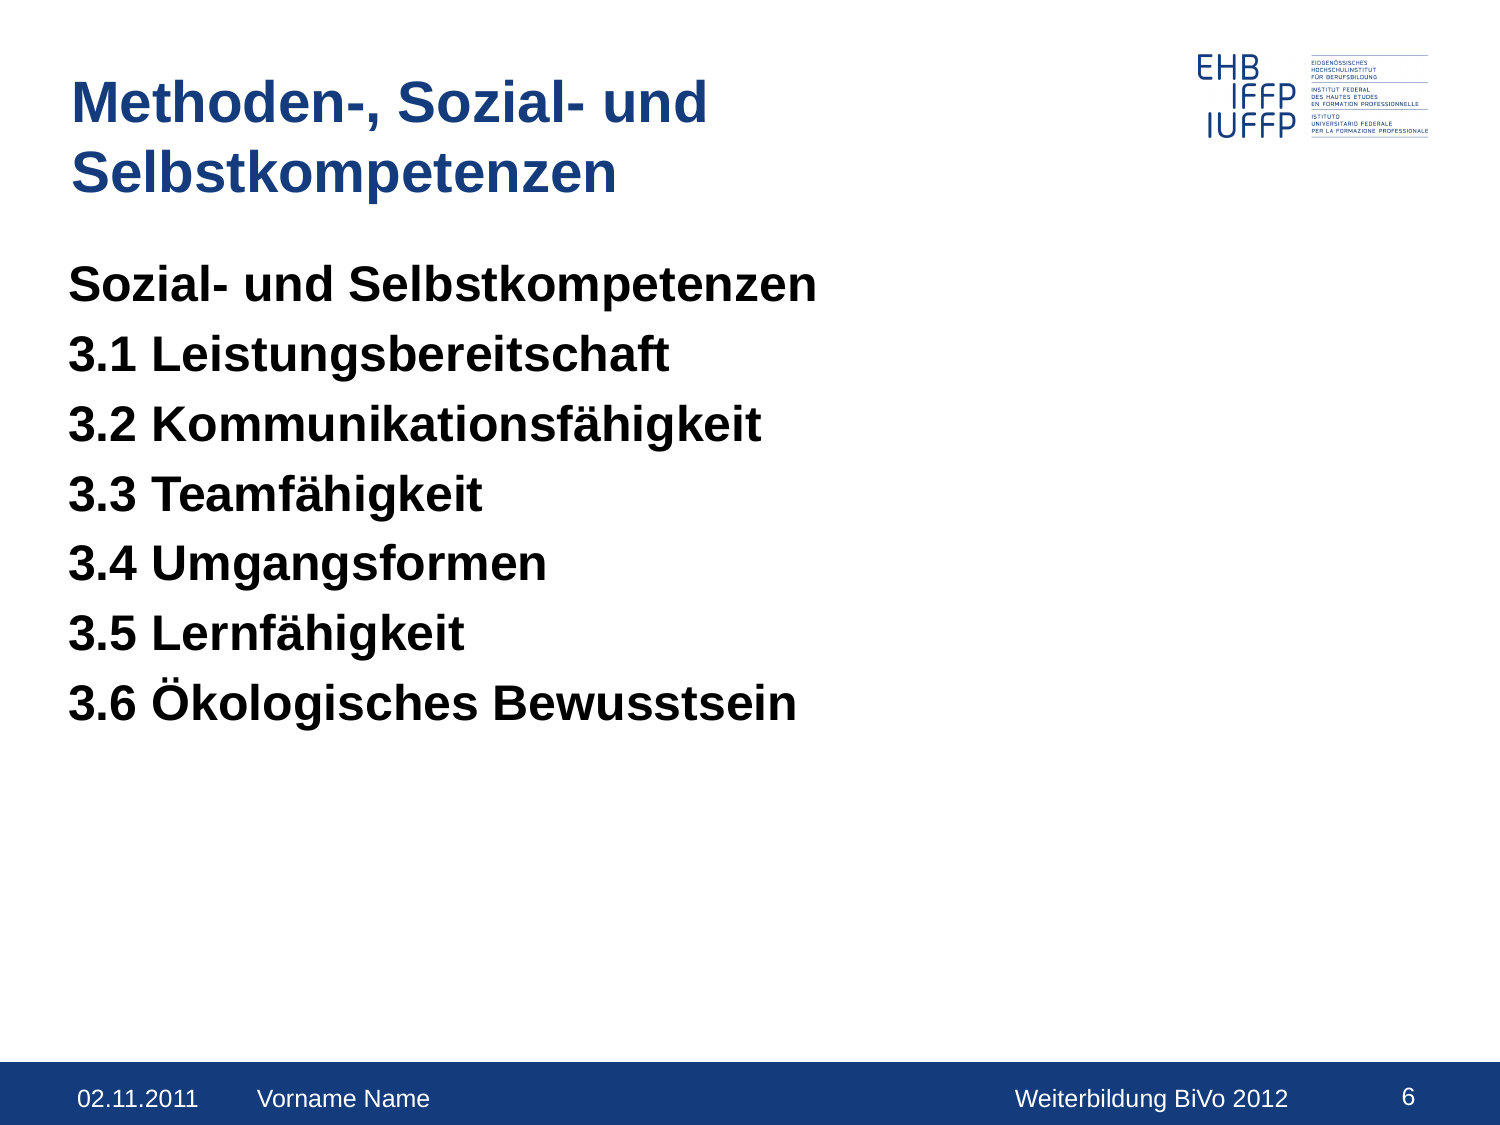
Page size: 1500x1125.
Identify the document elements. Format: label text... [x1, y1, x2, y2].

list Sozial- und Selbstkompetenzen 3.1 Leistungsbereitschaft 3.2 Kommunikationsfähigkeit 3.3 Teamfähigkeit 3.4 Umgangsformen 3.5 Lernfähigkeit 3.6 Ökologisches Bewusstsein [53, 243, 1420, 1000]
title Methoden-, Sozial- und Selbstkompetenzen [56, 56, 1152, 197]
footer Vorname Name [242, 1074, 980, 1125]
picture [1198, 54, 1429, 138]
